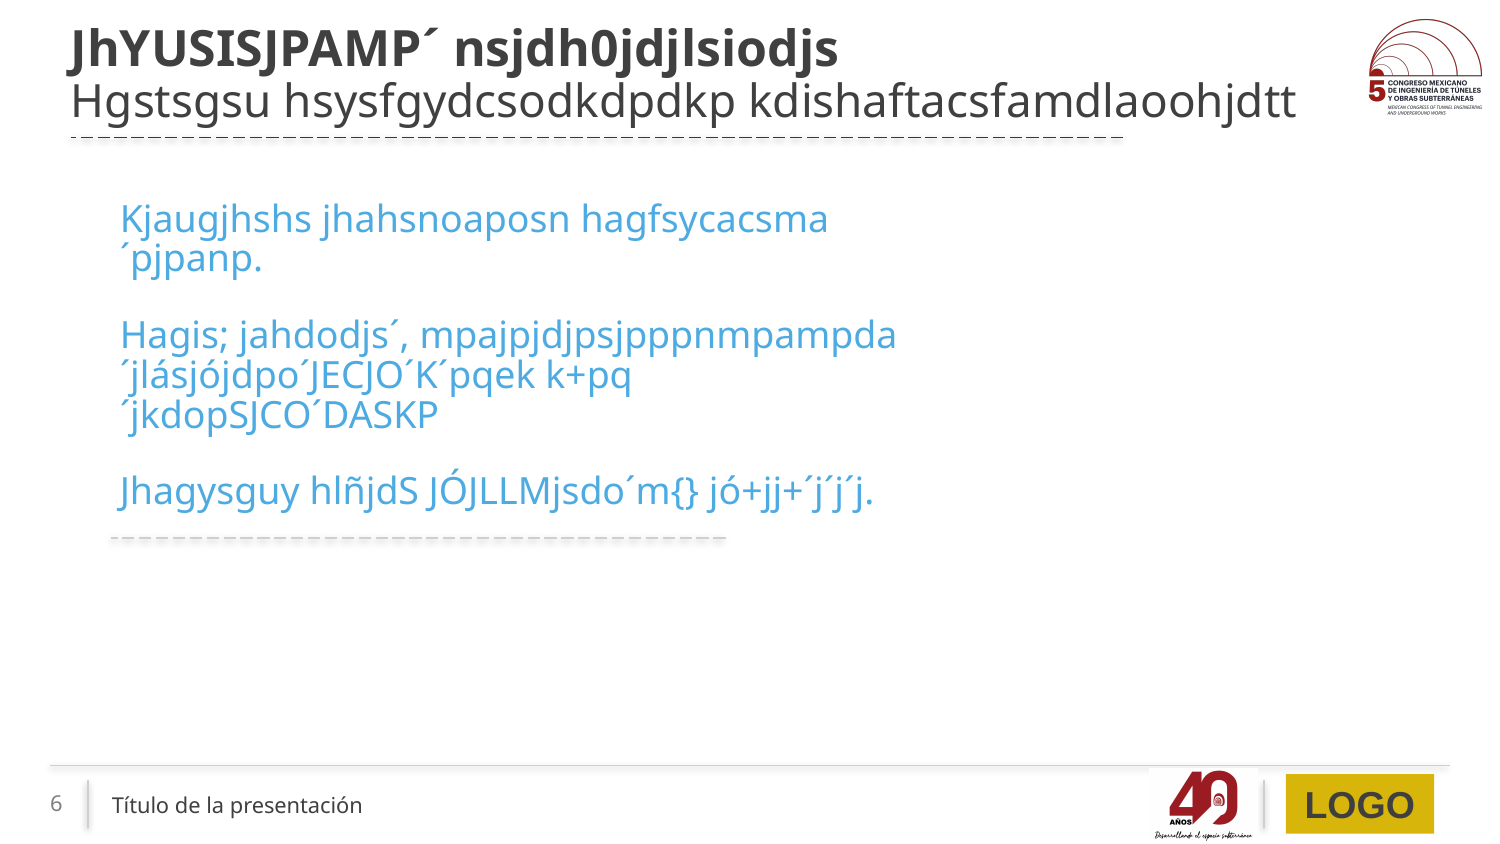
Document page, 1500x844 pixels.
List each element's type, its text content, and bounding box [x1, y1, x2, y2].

picture [1353, 0, 1500, 147]
text_box Kjaugjhshs jhahsnoaposn hagfsycacsma´pjpanp. Hagis; jahdodjs´, mpajpjdjpsjpppnmpampda ´jlásjójdpo´JECJO´K´pqek k+pq ´jkdopSJCO´DASKP Jhagysguy hlñjdS JÓJLLMjsdo´m{} jó+jj+´j´j´j. [119, 200, 899, 543]
picture [1148, 768, 1259, 841]
title JhYUSISJPAMP´ nsjdh0jdjlsiodjs Hgstsgsu hsysfgydcsodkdpdkp kdishaftacsfamdlaoohjdtt [70, 11, 1430, 139]
text_box Título de la presentación [97, 781, 1153, 827]
